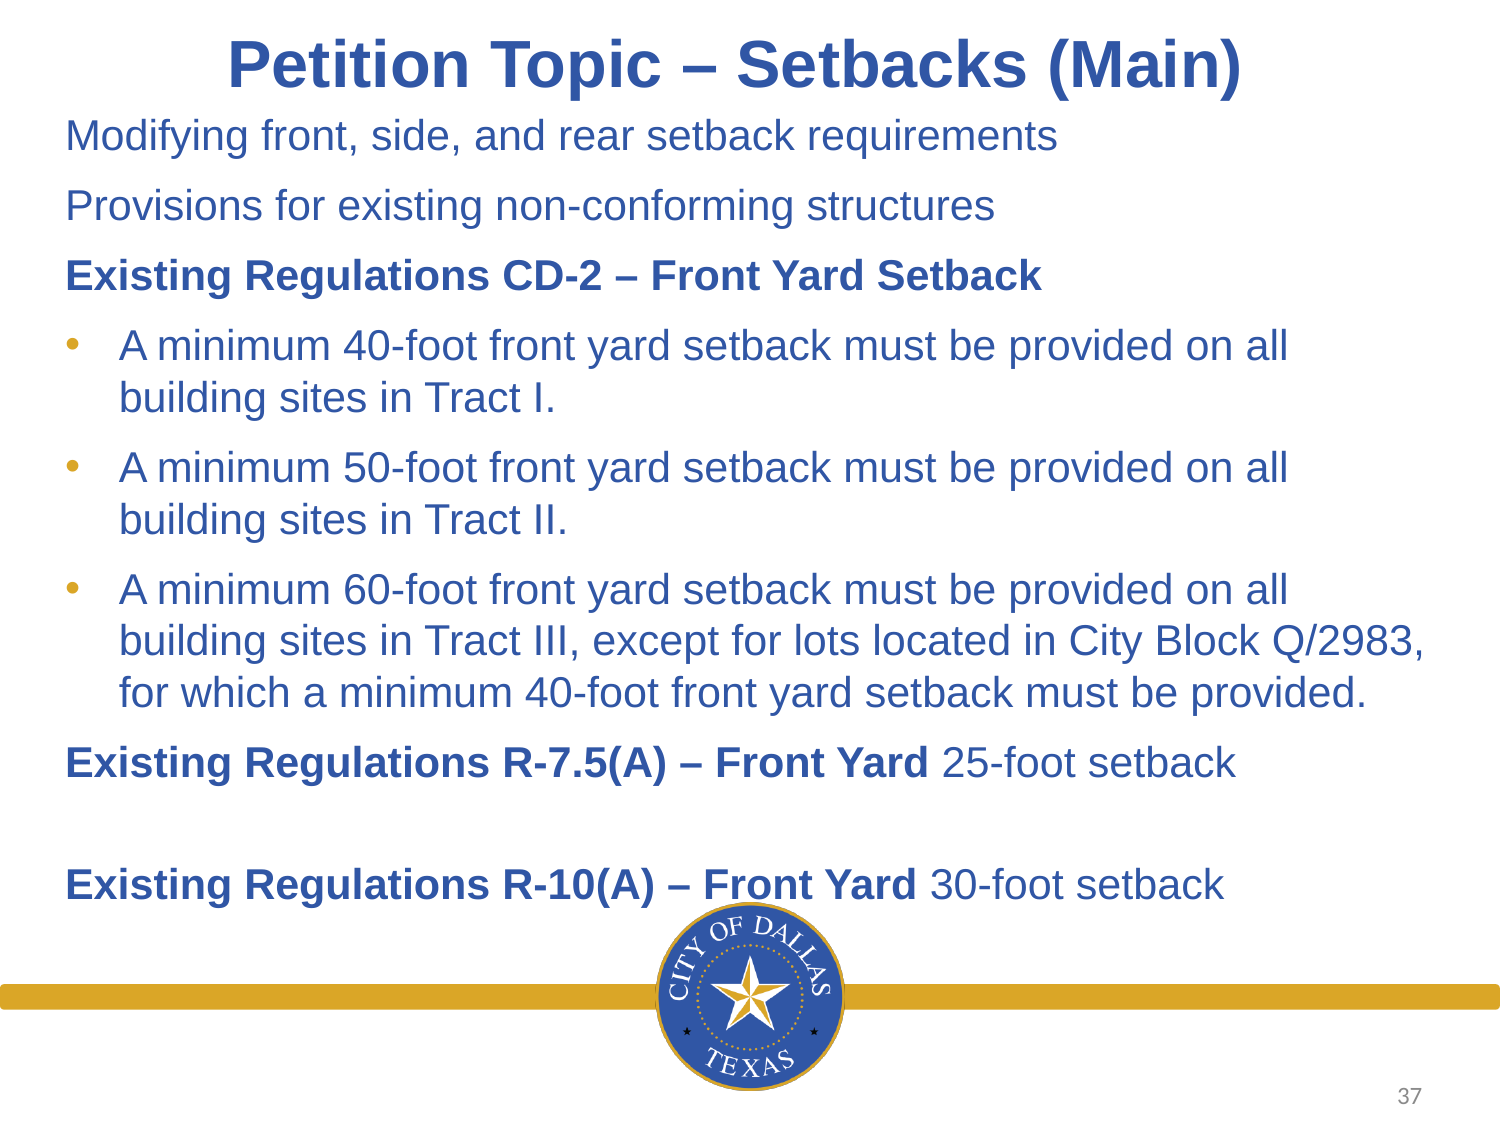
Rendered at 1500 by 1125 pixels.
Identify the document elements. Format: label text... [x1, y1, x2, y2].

title Petition Topic – Setbacks (Main) [212, 0, 1288, 99]
slide_number 37 [1100, 1065, 1438, 1125]
list Modifying front, side, and rear setback requirements Provisions for existing non-conforming structures Existing Regulations CD-2 – Front Yard Setback A minimum 40-foot front yard setback must be provided on all building sites in Tract I. A minimum 50-foot front yard setback must be provided on all building sites in Tract II. A minimum 60-foot front yard setback must be provided on all building sites in Tract III, except for lots located in City Block Q/2983, for which a minimum 40-foot front yard setback must be provided. Existing Regulations R-7.5(A) – Front Yard 25-foot setback Existing Regulations R-10(A) – Front Yard 30-foot setback [50, 99, 1463, 957]
picture [655, 957, 845, 1091]
